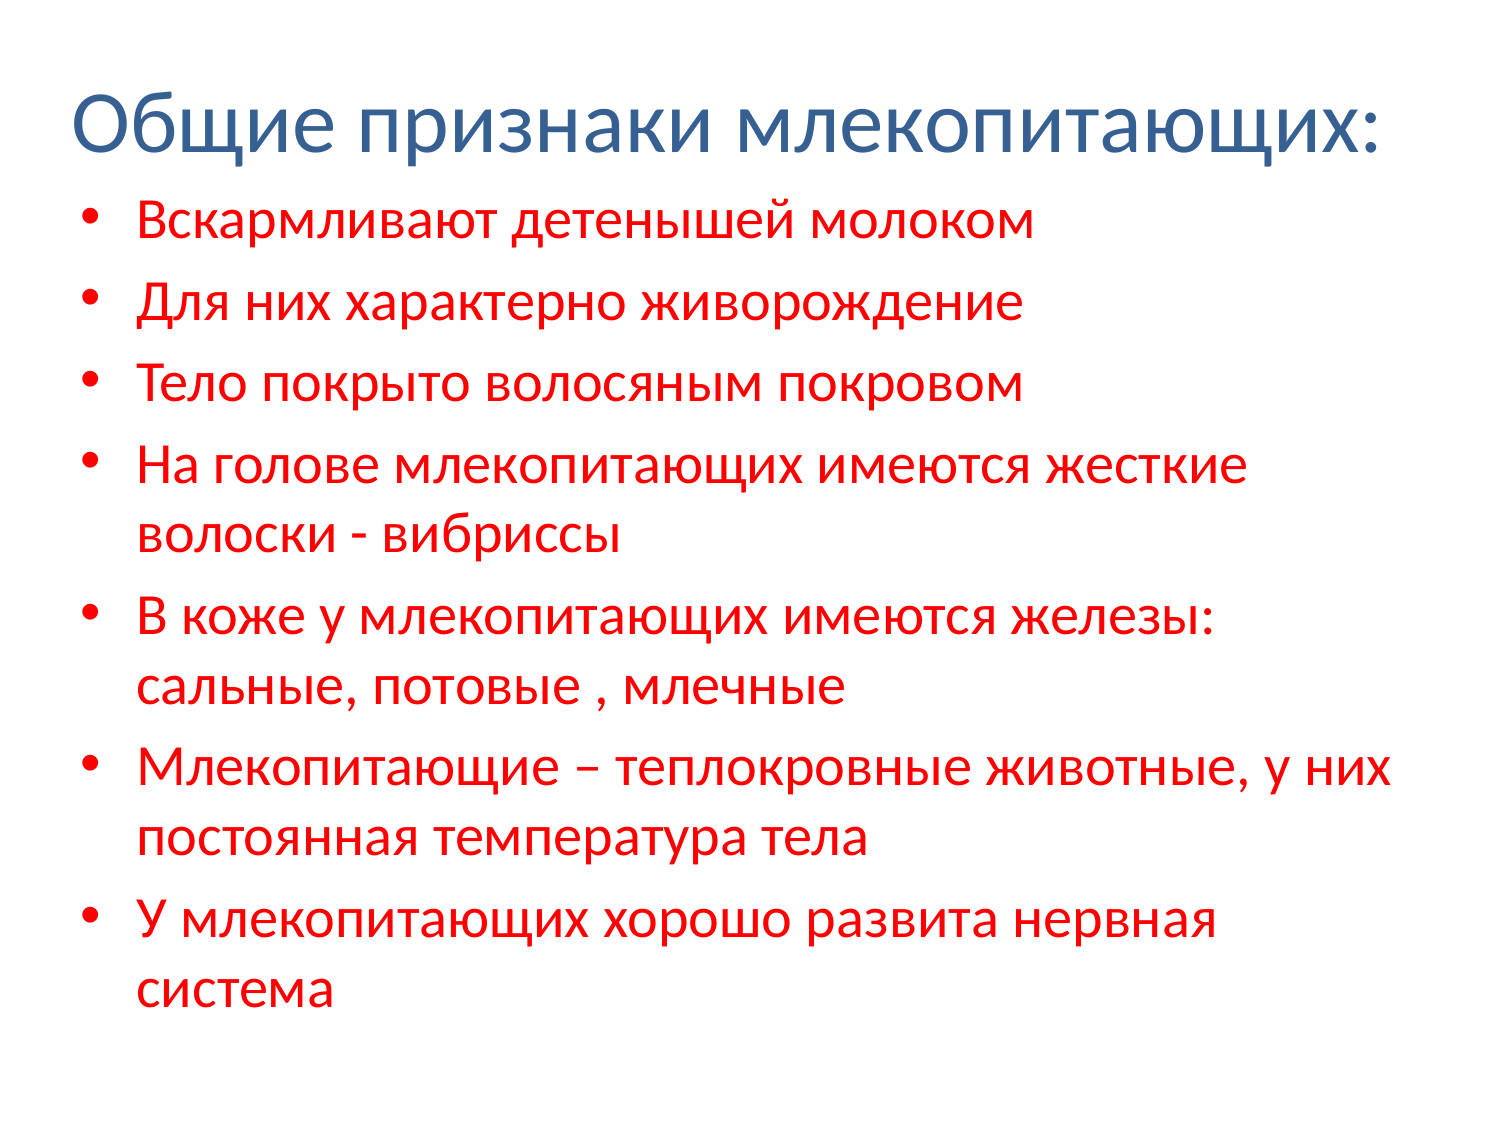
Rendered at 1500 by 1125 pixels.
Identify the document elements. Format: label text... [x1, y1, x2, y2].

title Общие признаки млекопитающих: [53, 54, 1404, 180]
list Вскармливают детенышей молоком Для них характерно живорождение Тело покрыто волосяным покровом На голове млекопитающих имеются жесткие волоски - вибриссы В коже у млекопитающих имеются железы: сальные, потовые , млечные Млекопитающие – теплокровные животные, у них постоянная температура тела У млекопитающих хорошо развита нервная система [64, 172, 1415, 1125]
